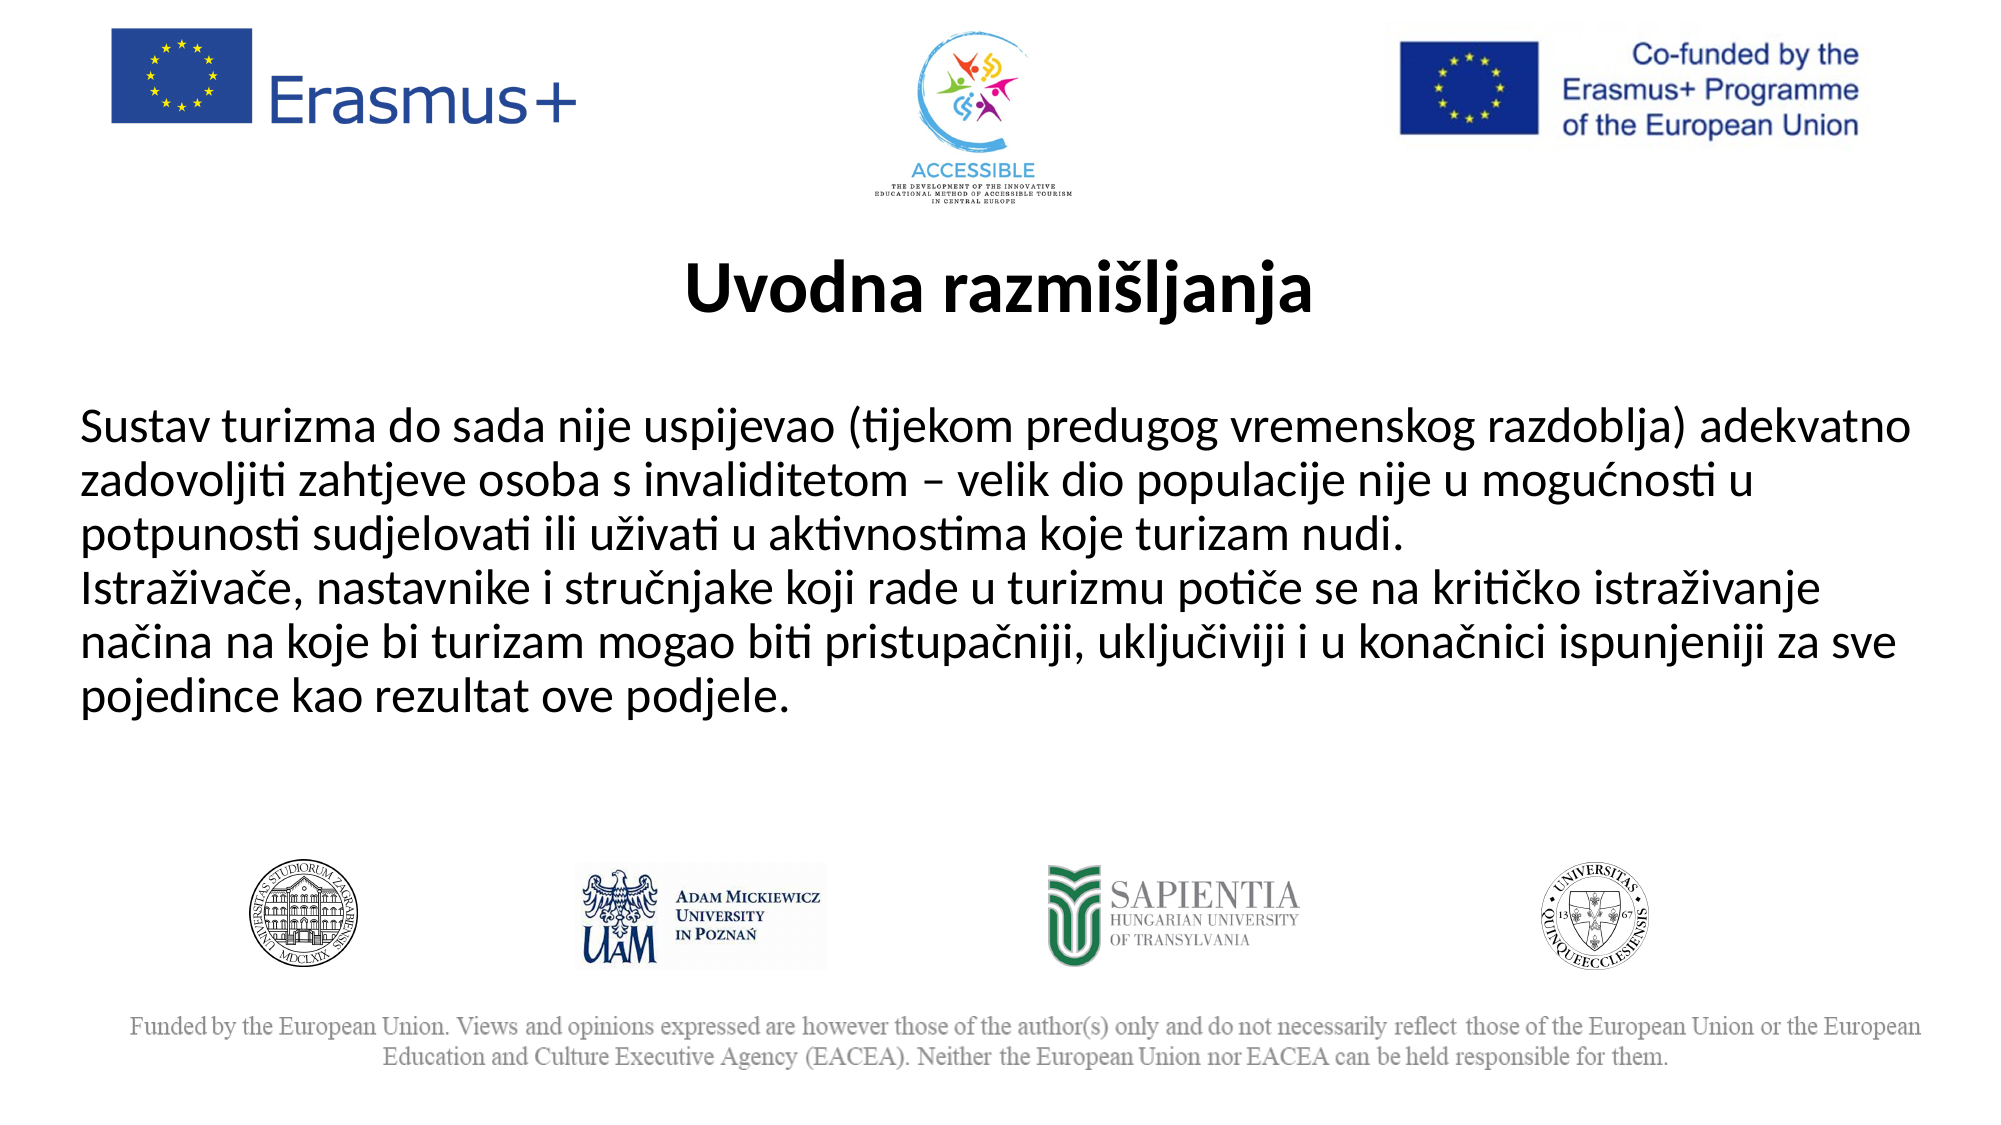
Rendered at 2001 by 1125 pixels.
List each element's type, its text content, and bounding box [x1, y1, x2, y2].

picture [111, 28, 576, 124]
picture [249, 859, 358, 967]
picture [860, 3, 1086, 230]
picture [1048, 865, 1300, 967]
text_box Uvodna razmišljanja [76, 229, 1924, 336]
text_box [97, 336, 1845, 425]
picture [1385, 22, 1874, 154]
title Sustav turizma do sada nije uspijevao (tijekom predugog vremenskog razdoblja) adekvatno zadovoljiti zahtjeve osoba s invaliditetom – velik dio populacije nije u mogućnosti u potpunosti sudjelovati ili uživati ​​u aktivnostima koje turizam nudi. Istraživače, nastavnike i stručnjake koji rade u turizmu potiče se na kritičko istraživanje načina na koje bi turizam mogao biti pristupačniji, uključiviji i u konačnici ispunjeniji za sve pojedince kao rezultat ove podjele. [65, 335, 1966, 731]
picture [1541, 862, 1649, 970]
picture [575, 862, 827, 970]
picture [111, 1002, 1942, 1087]
